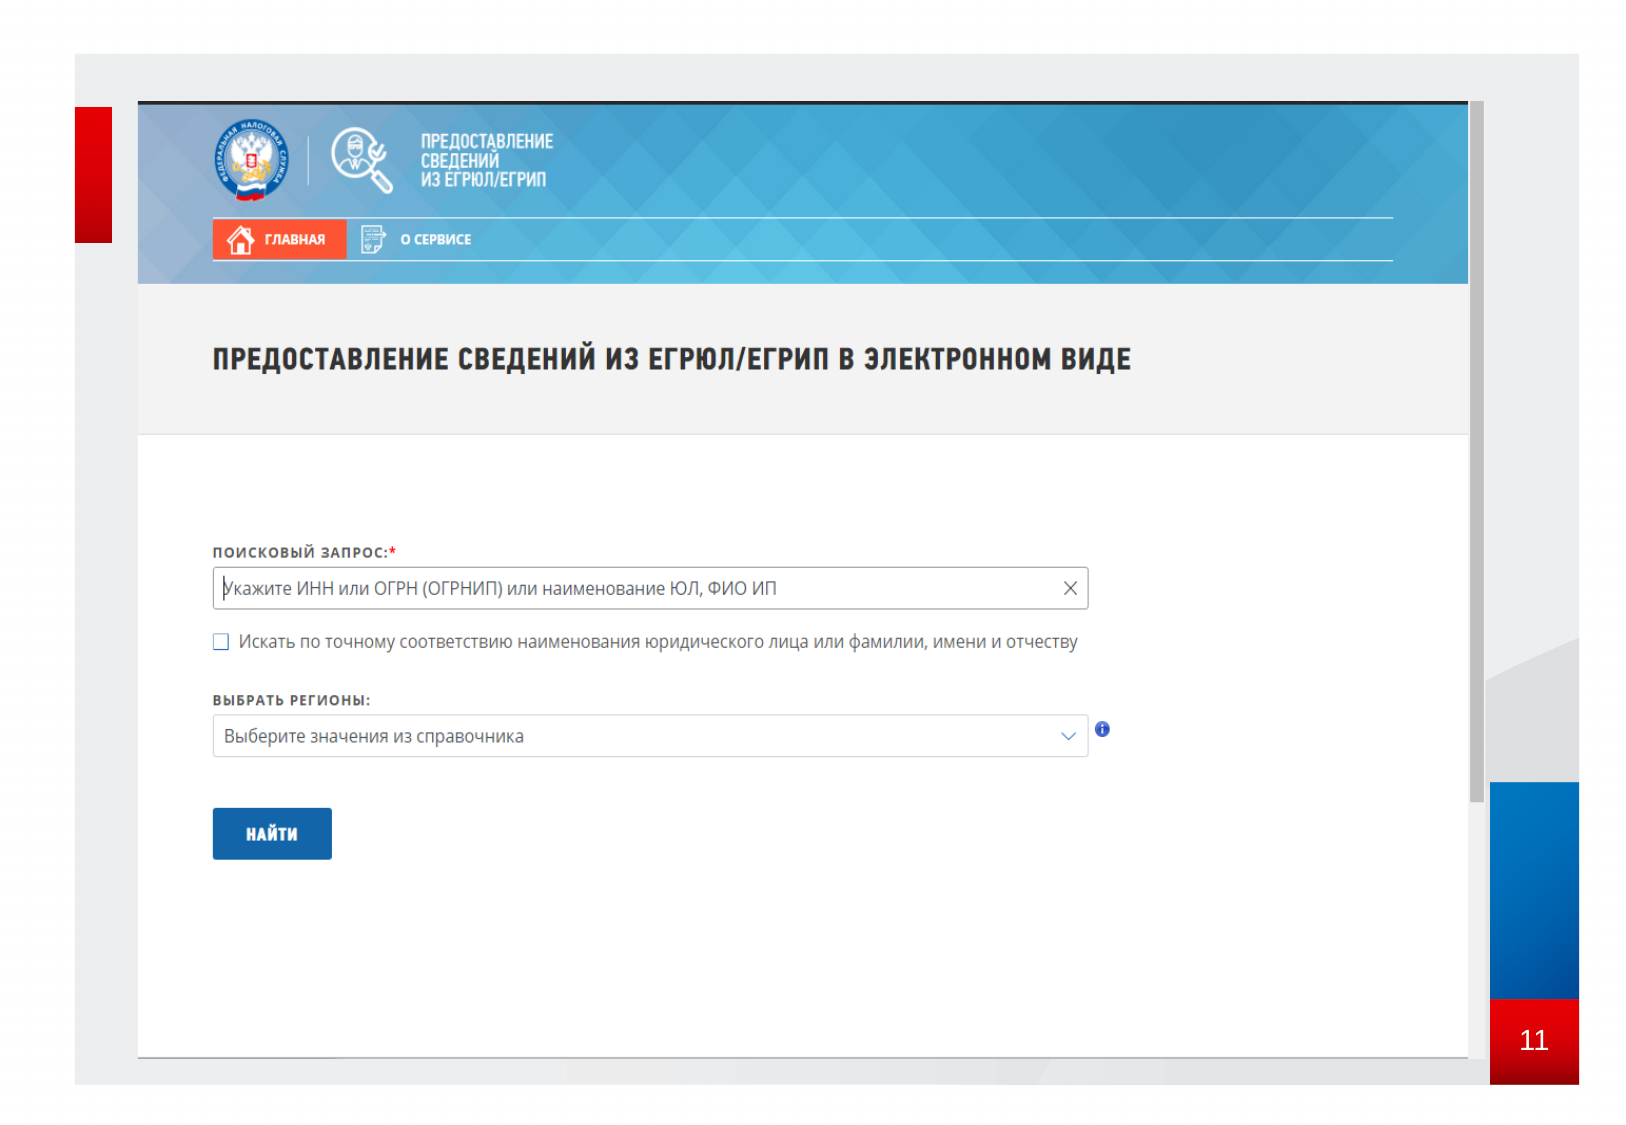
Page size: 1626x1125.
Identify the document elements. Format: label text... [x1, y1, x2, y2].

slide_number 11 [1479, 991, 1590, 1095]
picture [0, 0, 1625, 1125]
